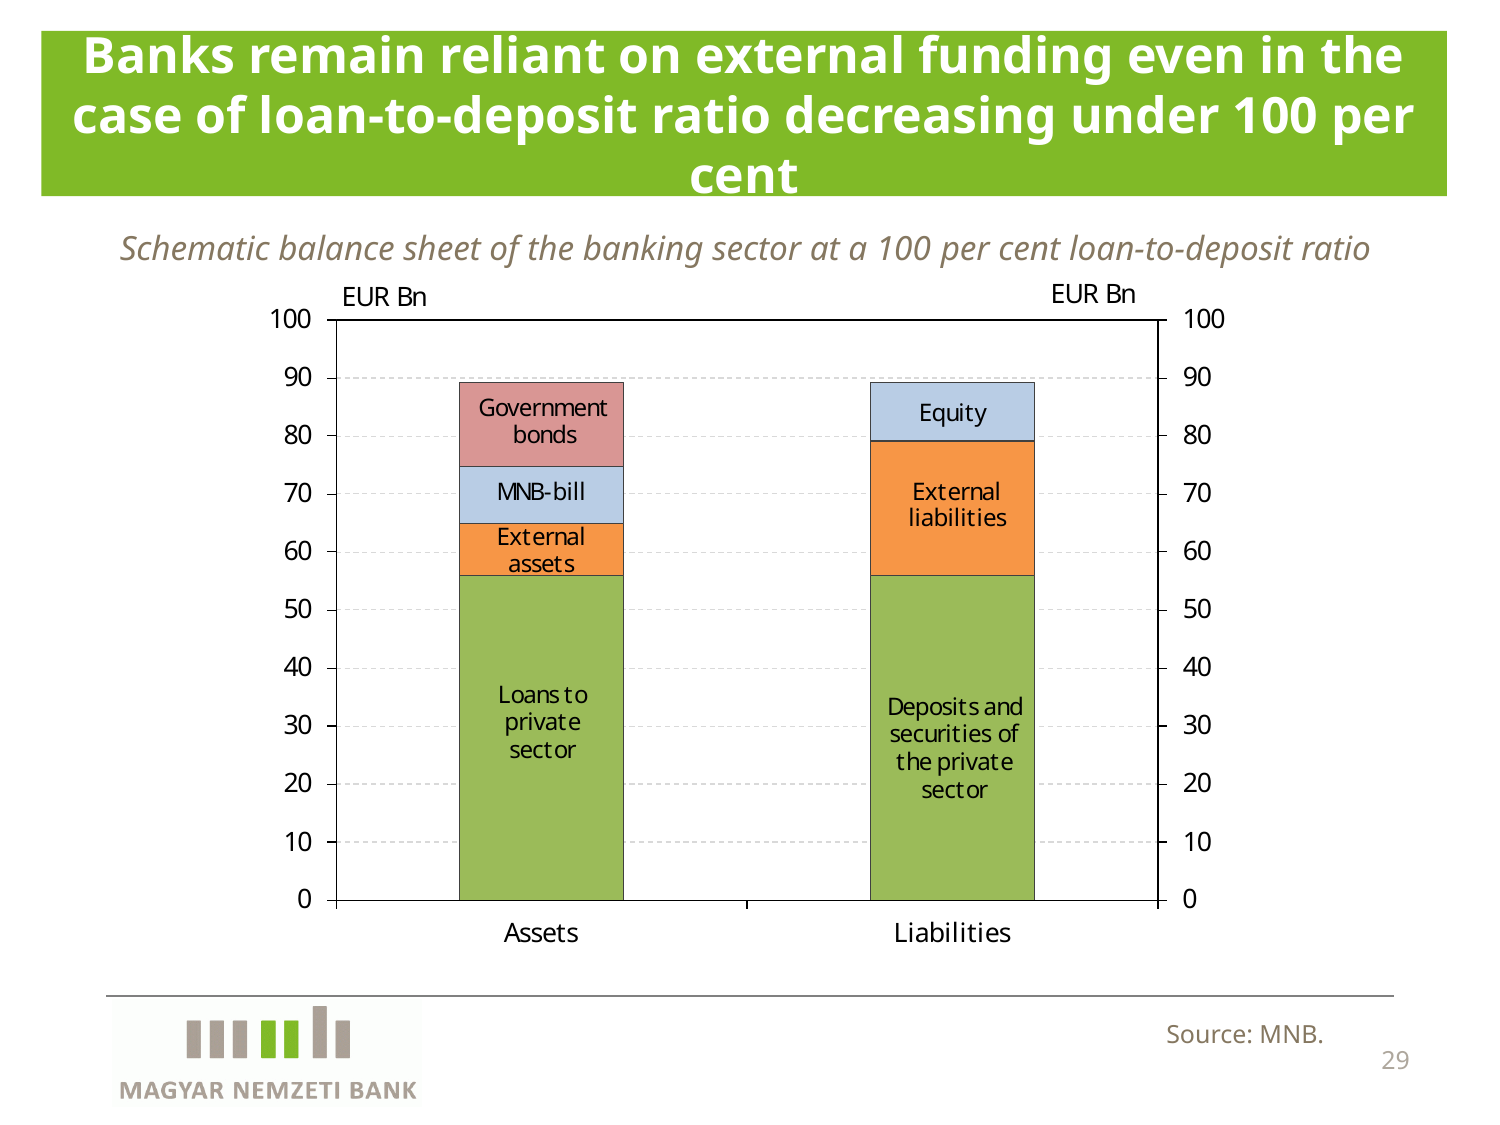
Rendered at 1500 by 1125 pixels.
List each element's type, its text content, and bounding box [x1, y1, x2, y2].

text_box Schematic balance sheet of the banking sector at a 100 per cent loan-to-deposit ratio [0, 219, 1500, 275]
text_box Source: MNB. [1151, 1011, 1365, 1057]
picture [112, 999, 422, 1107]
title Banks remain reliant on external funding even in the case of loan-to-deposit ratio decreasing under 100 per cent [41, 30, 1447, 197]
slide_number 29 [1305, 1031, 1425, 1092]
picture [265, 266, 1229, 991]
